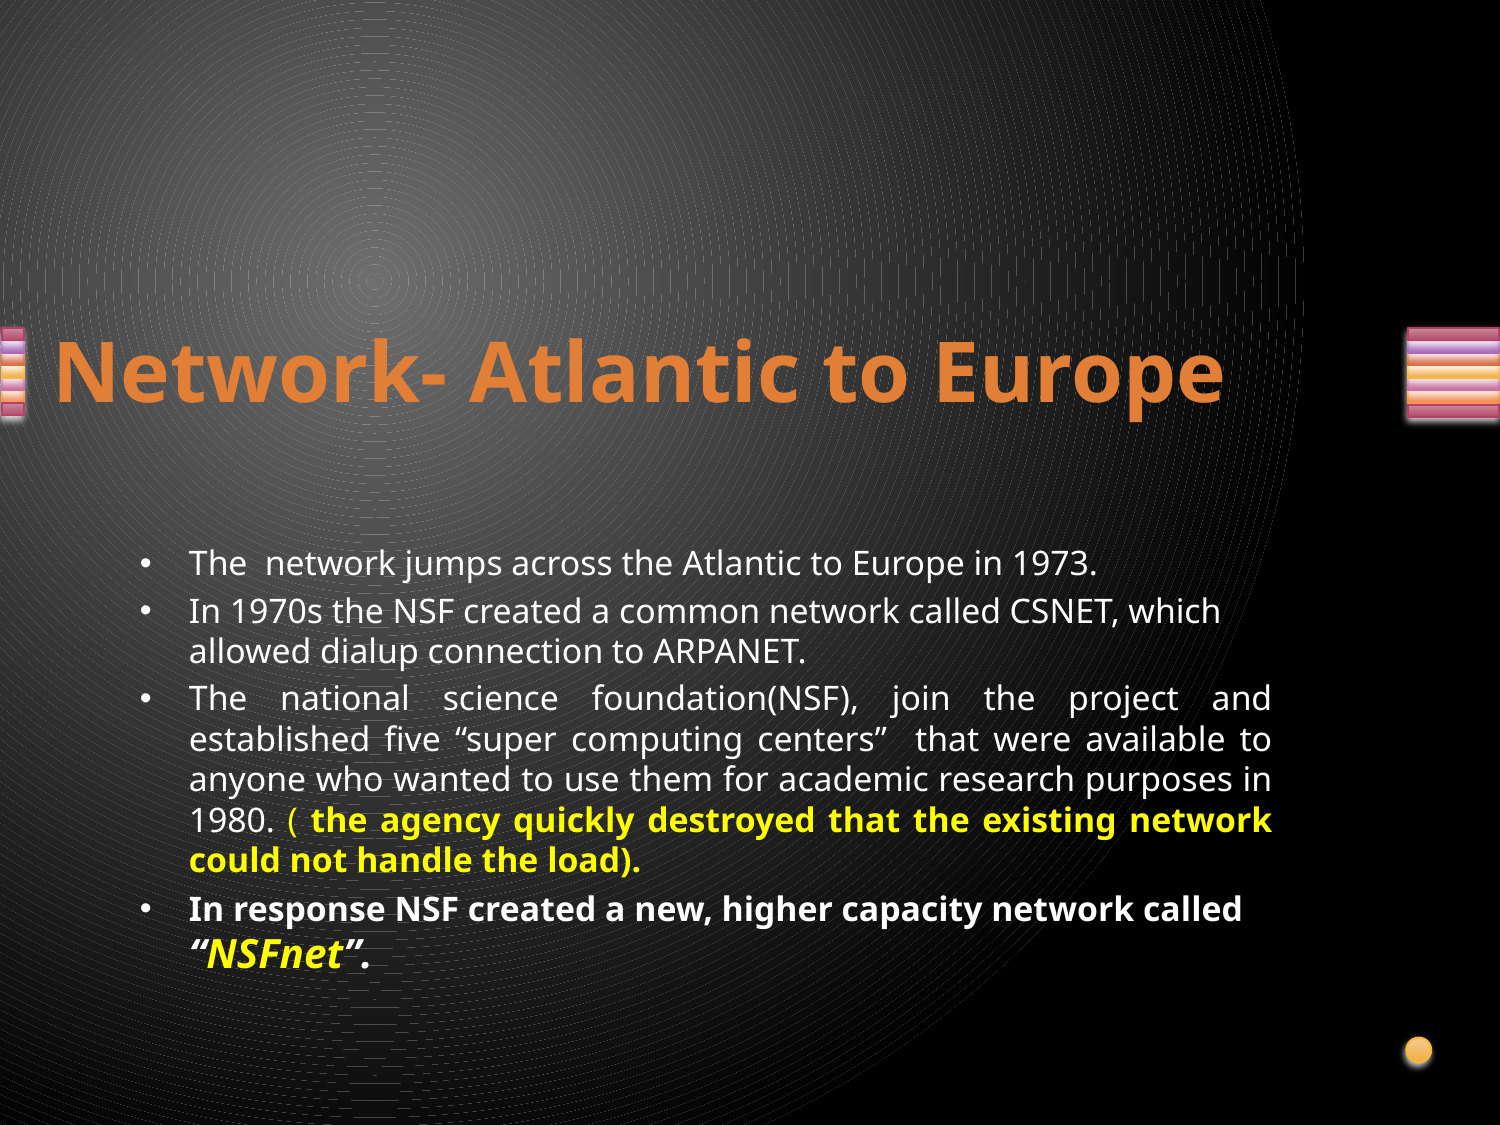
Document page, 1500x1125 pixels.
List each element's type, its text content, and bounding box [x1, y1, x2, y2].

title Network- Atlantic to Europe [37, 275, 1388, 463]
text_box The network jumps across the Atlantic to Europe in 1973. In 1970s the NSF created a common network called CSNET, which allowed dialup connection to ARPANET. The national science foundation(NSF), join the project and established five “super computing centers” that were available to anyone who wanted to use them for academic research purposes in 1980. ( the agency quickly destroyed that the existing network could not handle the load). In response NSF created a new, higher capacity network called “NSFnet”. [125, 487, 1288, 988]
